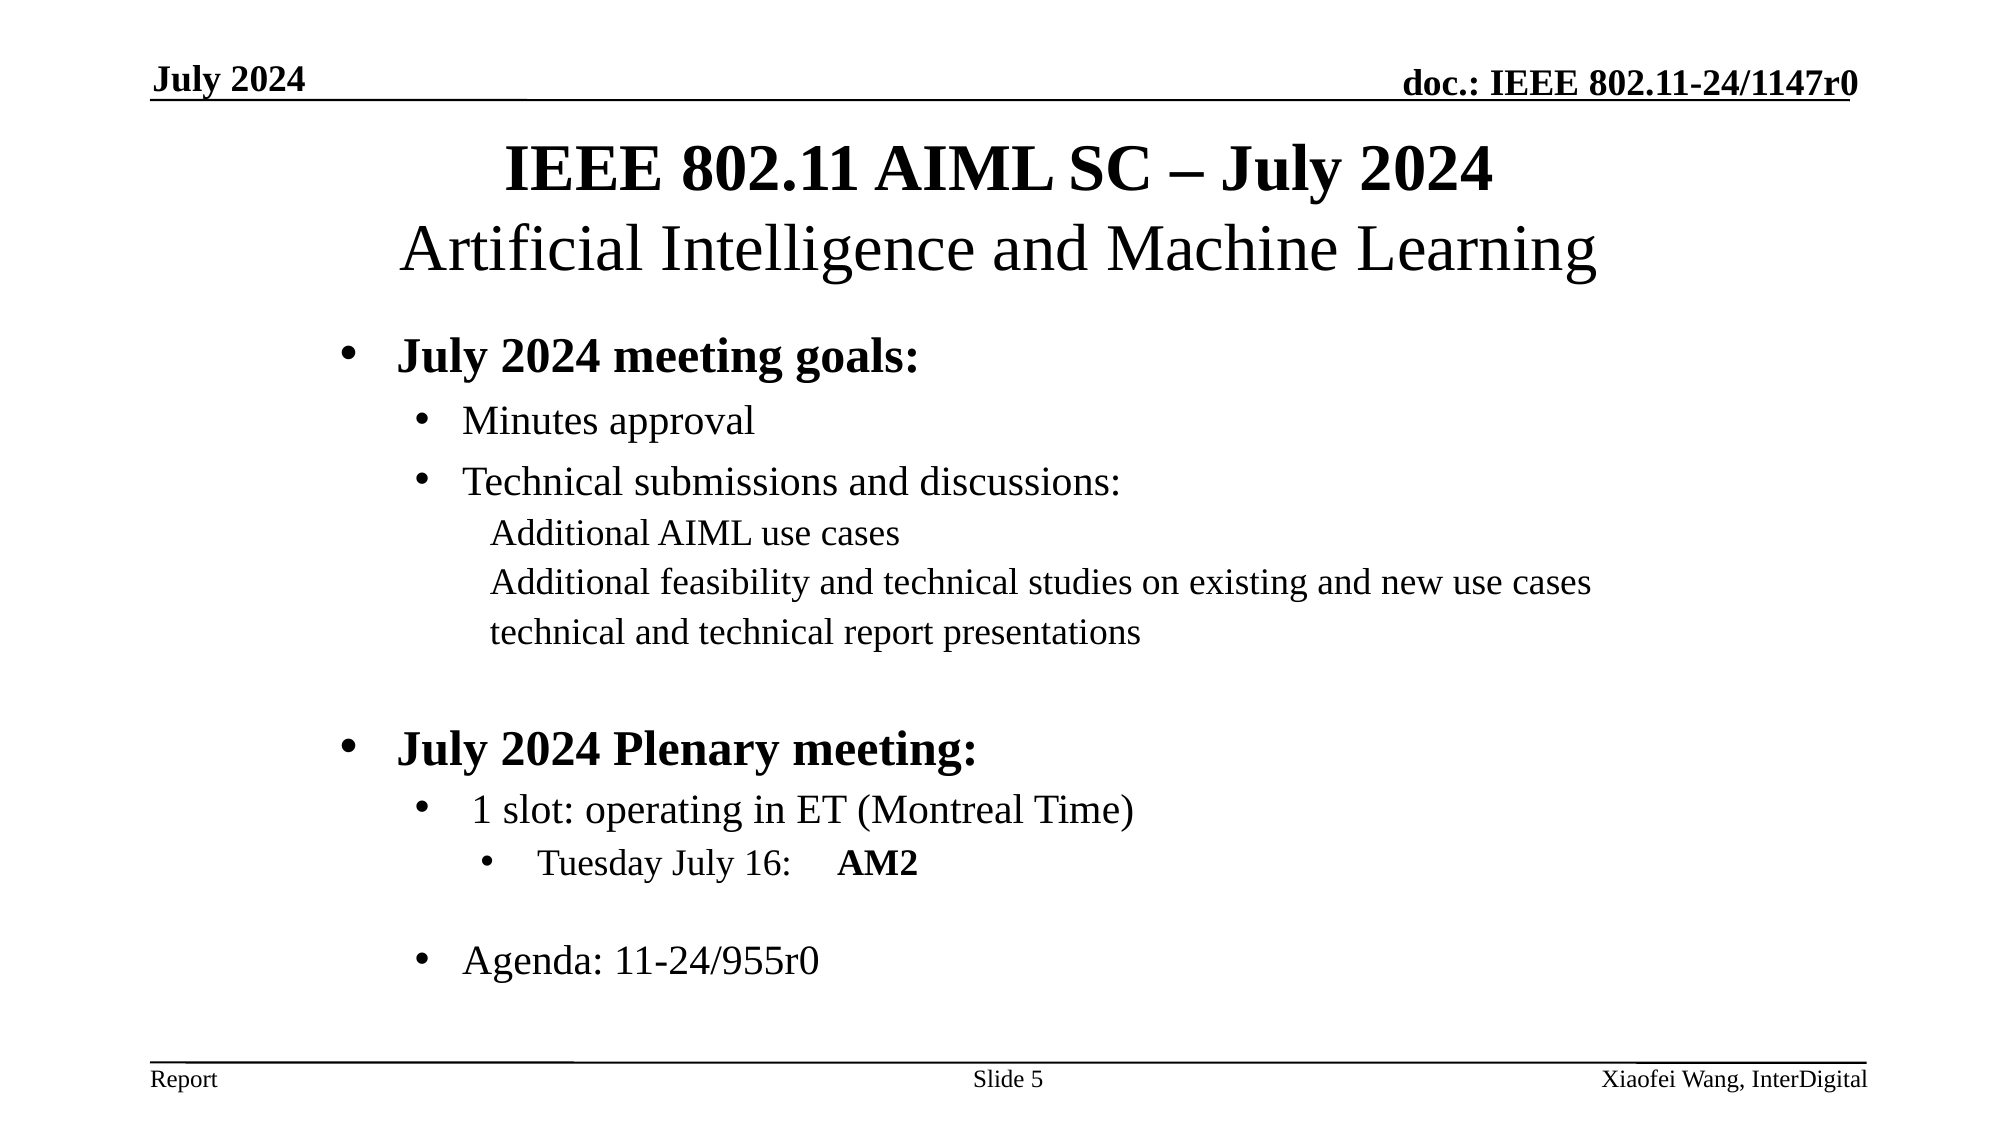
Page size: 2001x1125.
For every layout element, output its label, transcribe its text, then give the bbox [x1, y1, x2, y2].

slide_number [152, 54, 563, 100]
slide_number Slide 5 [950, 1061, 1067, 1123]
list July 2024 meeting goals: Minutes approval Technical submissions and discussions: Additional AIML use cases Additional feasibility and technical studies on existing and new use cases technical and technical report presentations July 2024 Plenary meeting: 1 slot: operating in ET (Montreal Time) Tuesday July 16: AM2 Agenda: 11-24/955r0 [324, 299, 1676, 988]
title IEEE 802.11 AIML SC – July 2024 Artificial Intelligence and Machine Learning [362, 137, 1638, 299]
footer Xiaofei Wang, InterDigital [1171, 1061, 1869, 1093]
